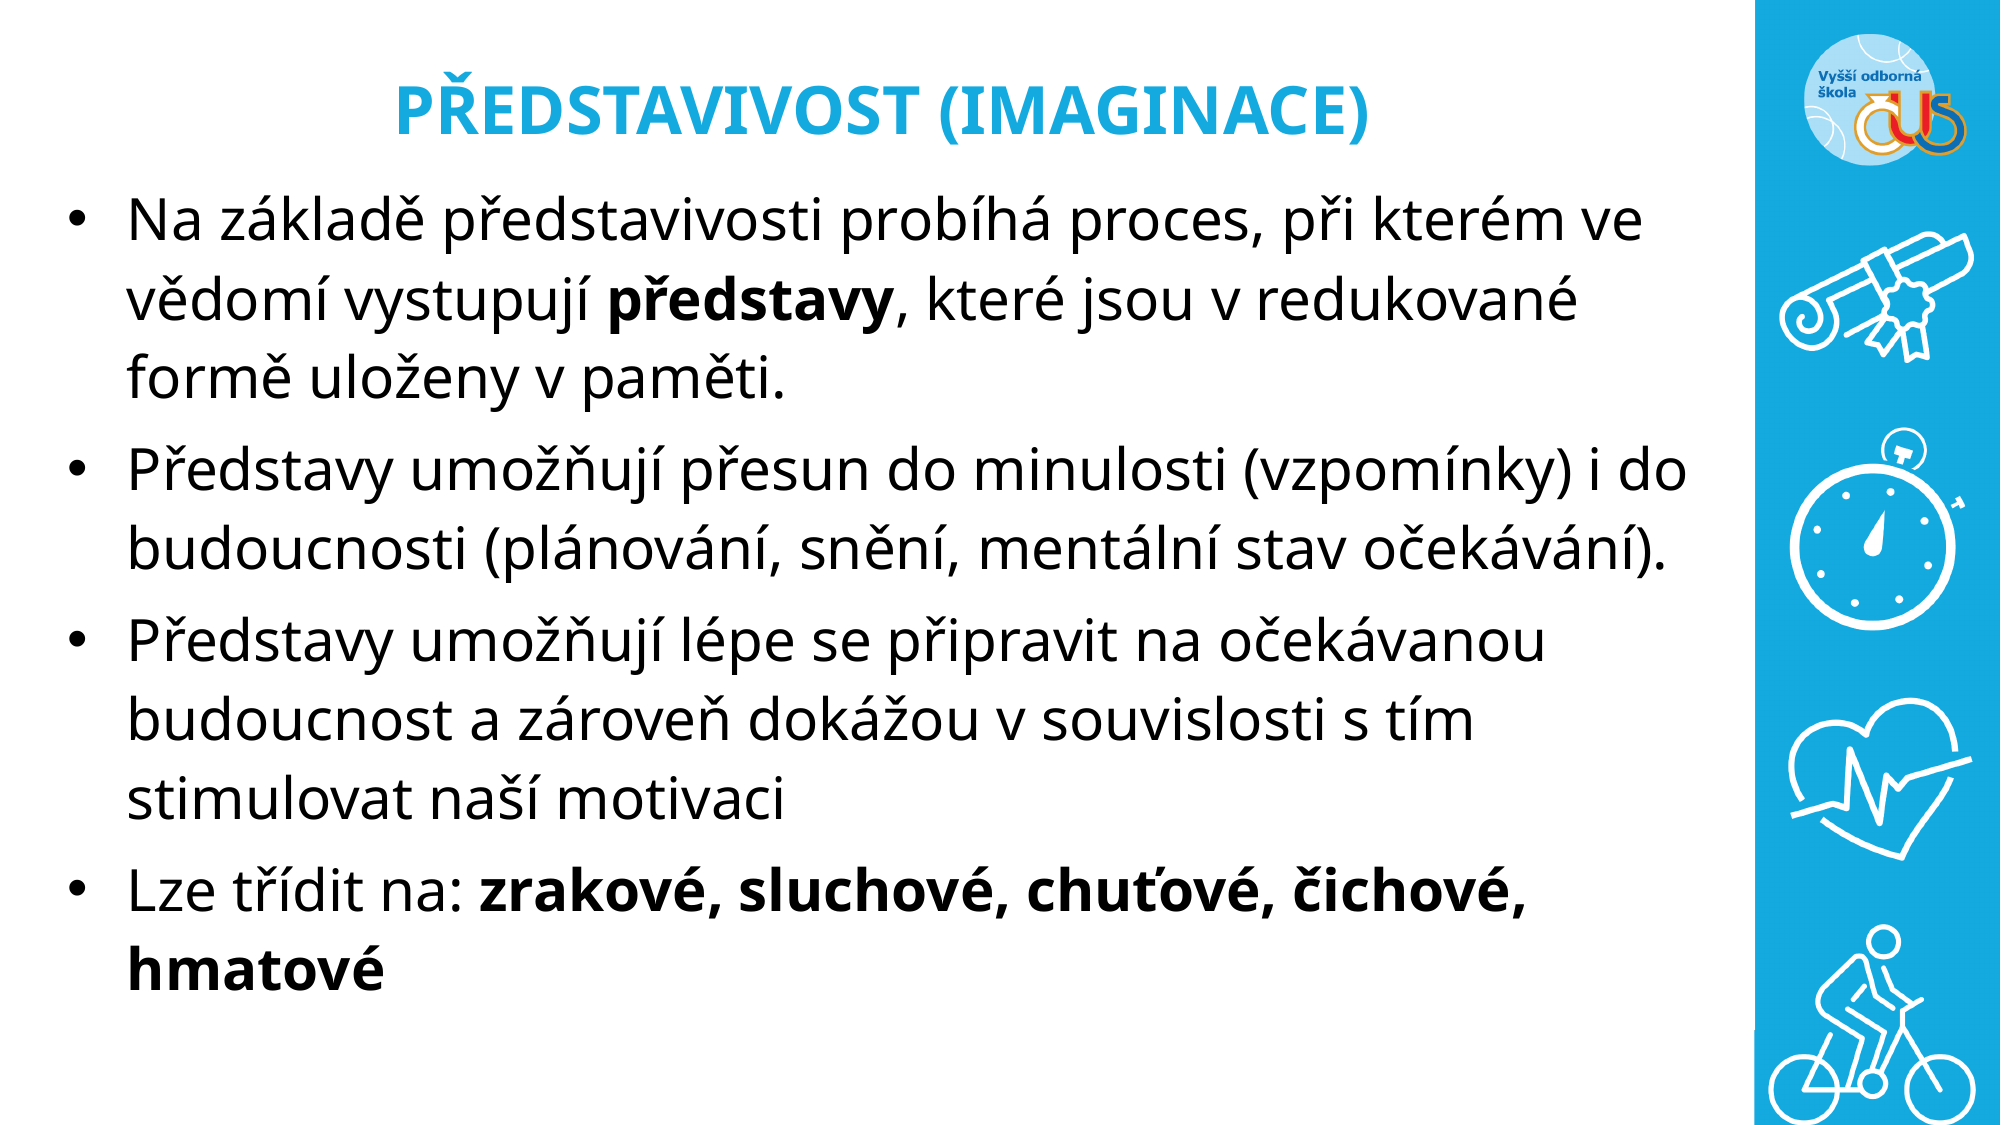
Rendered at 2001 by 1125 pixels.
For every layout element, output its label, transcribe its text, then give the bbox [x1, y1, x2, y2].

picture [1754, 0, 2000, 1125]
title PŘEDSTAVIVOST (IMAGINACE) [52, 59, 1713, 165]
list Na základě představivosti probíhá proces, při kterém ve vědomí vystupují představy, které jsou v redukované formě uloženy v paměti. Představy umožňují přesun do minulosti (vzpomínky) i do budoucnosti (plánování, snění, mentální stav očekávání). Představy umožňují lépe se připravit na očekávanou budoucnost a zároveň dokážou v souvislosti s tím stimulovat naší motivaci Lze třídit na: zrakové, sluchové, chuťové, čichové, hmatové [52, 165, 1713, 999]
